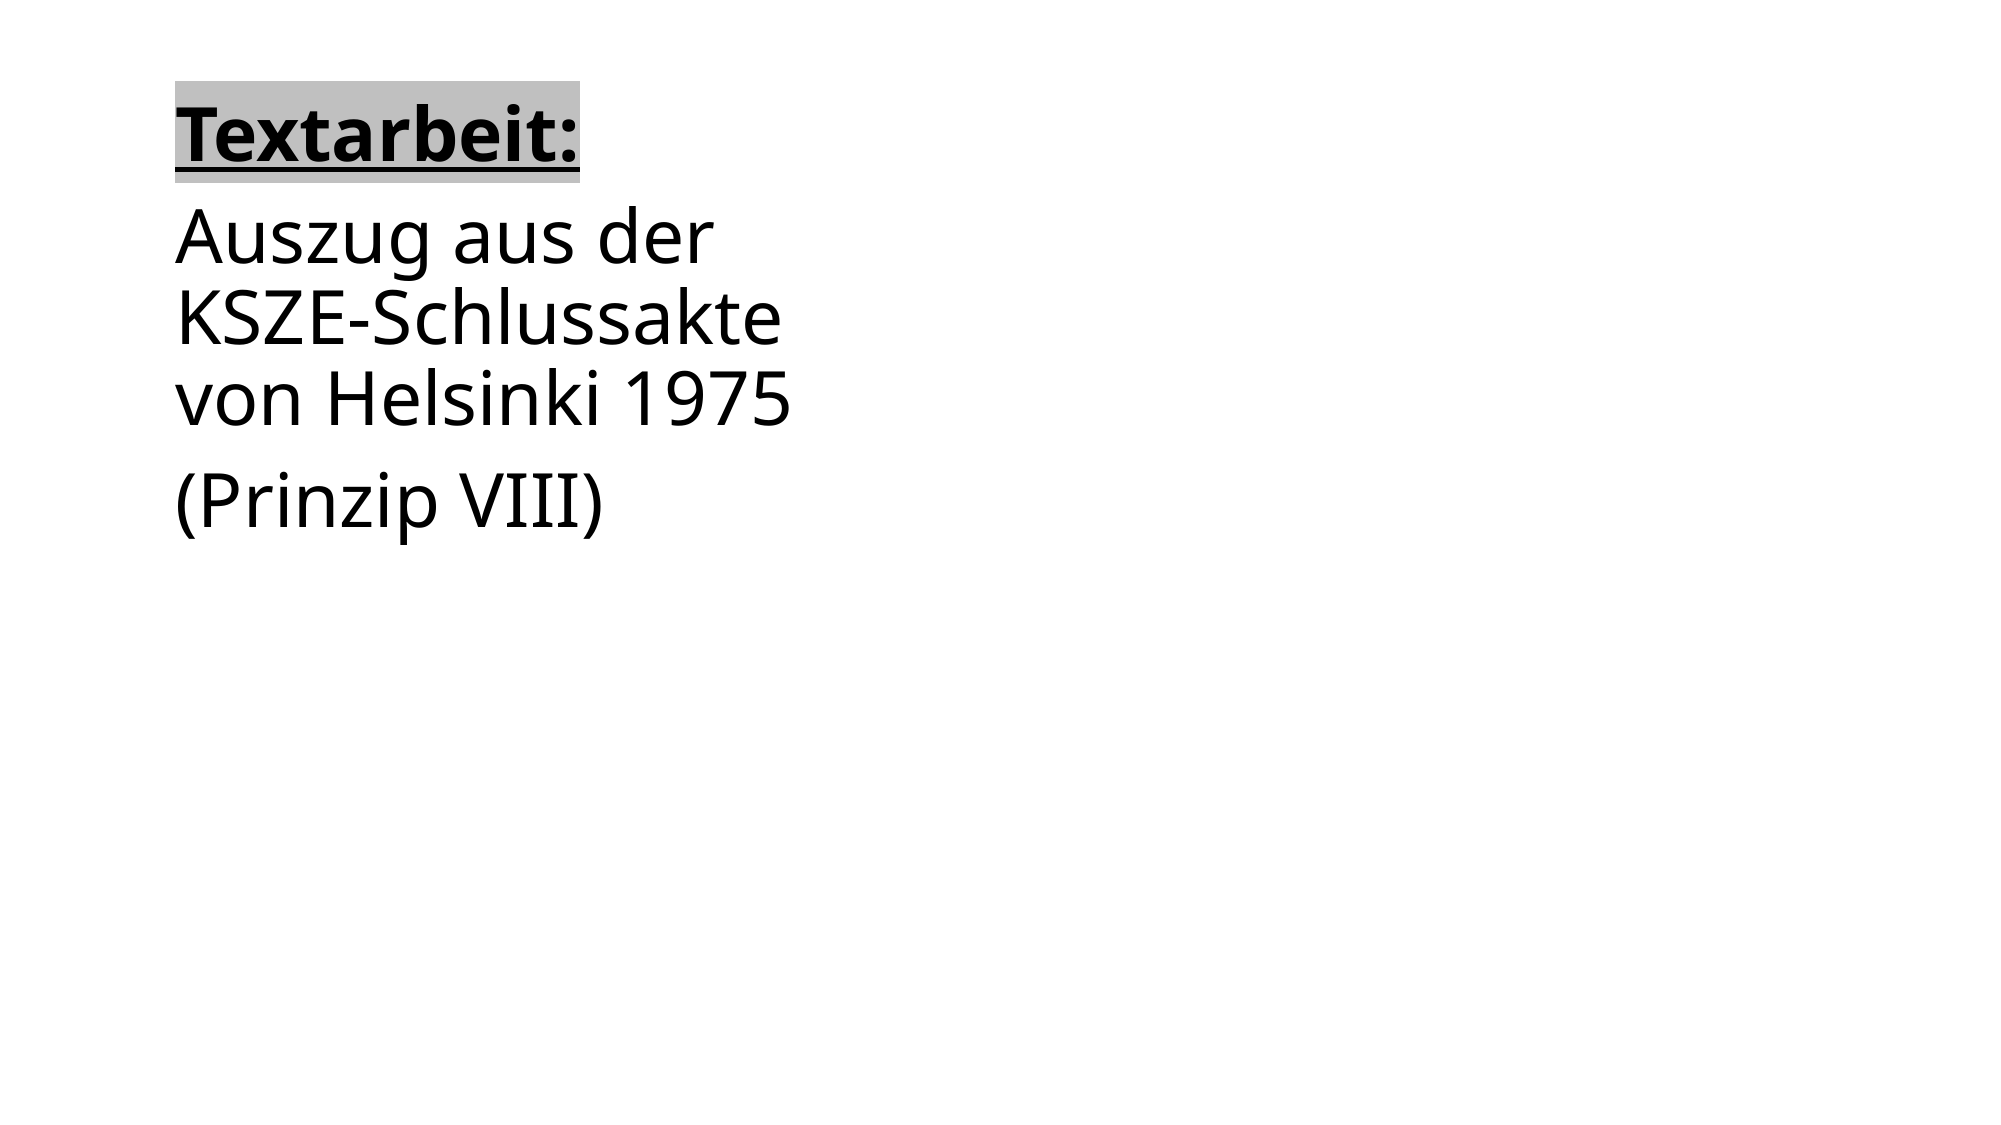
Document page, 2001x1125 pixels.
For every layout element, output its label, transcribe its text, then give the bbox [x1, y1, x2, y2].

list Textarbeit: Auszug aus der KSZE-Schlussakte von Helsinki 1975 (Prinzip VIII) [160, 89, 931, 652]
